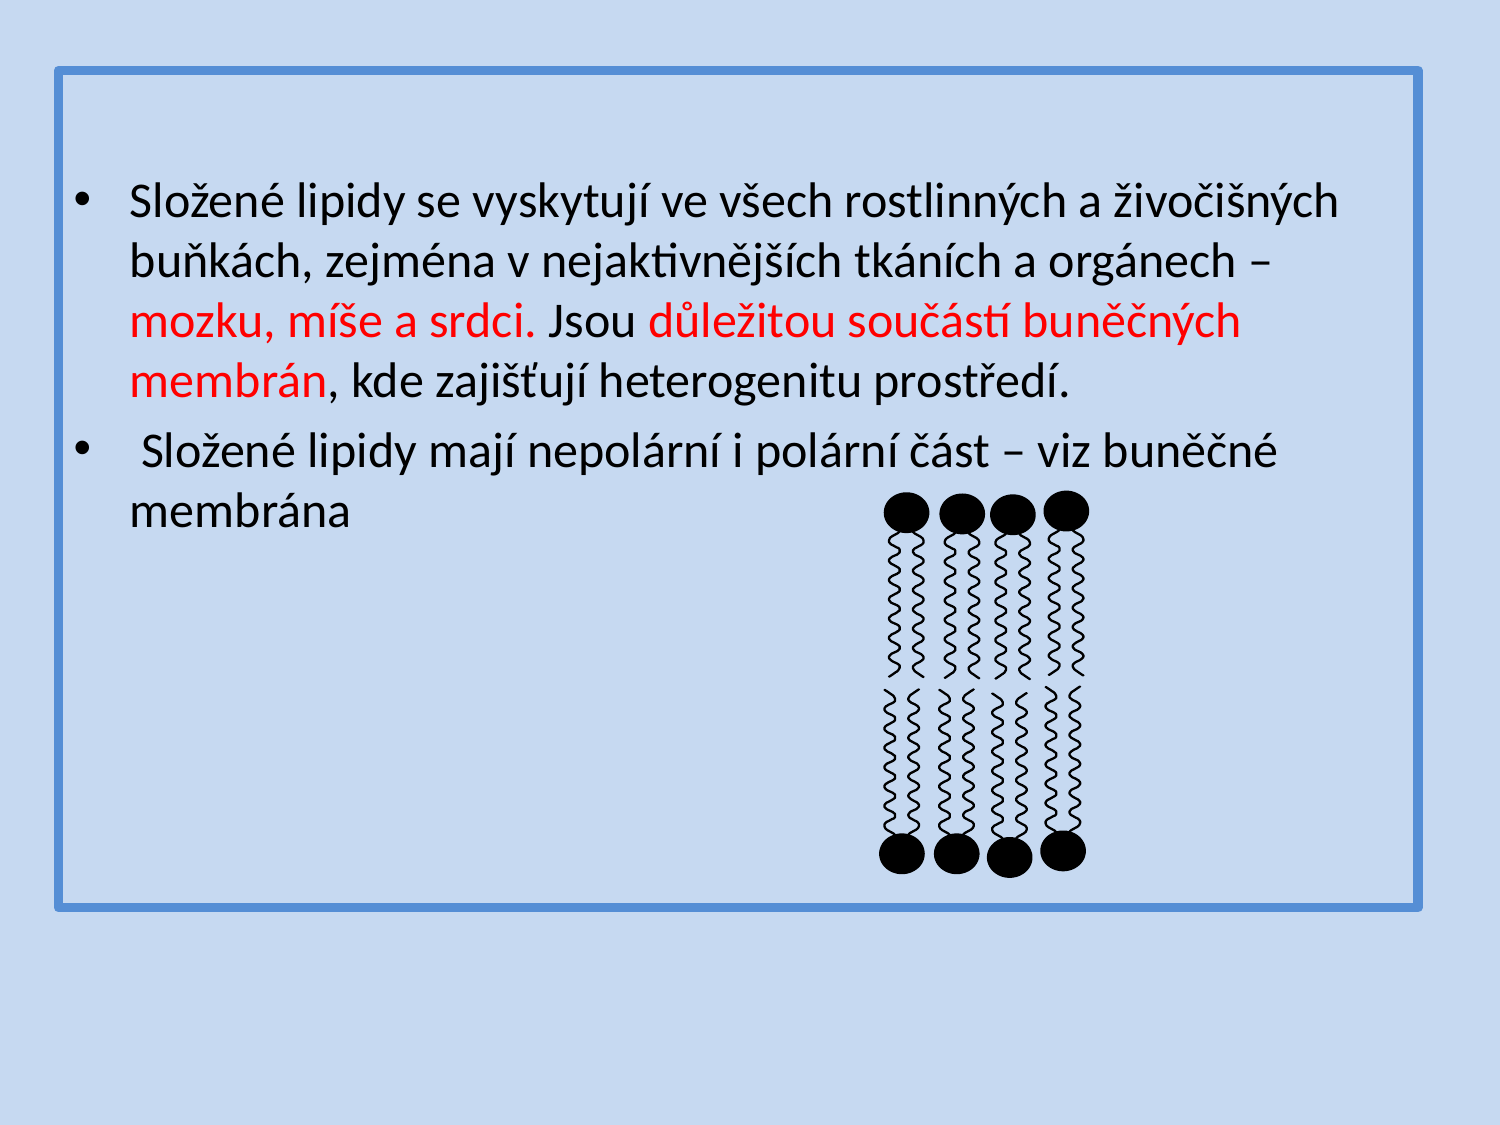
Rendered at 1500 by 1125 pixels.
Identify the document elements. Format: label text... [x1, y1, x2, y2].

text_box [878, 490, 1091, 879]
list Složené lipidy se vyskytují ve všech rostlinných a živočišných buňkách, zejména v nejaktivnějších tkáních a orgánech – mozku, míše a srdci. Jsou důležitou součástí buněčných membrán, kde zajišťují heterogenitu prostředí. Složené lipidy mají nepolární i polární část – viz buněčné membrána [58, 70, 1418, 908]
